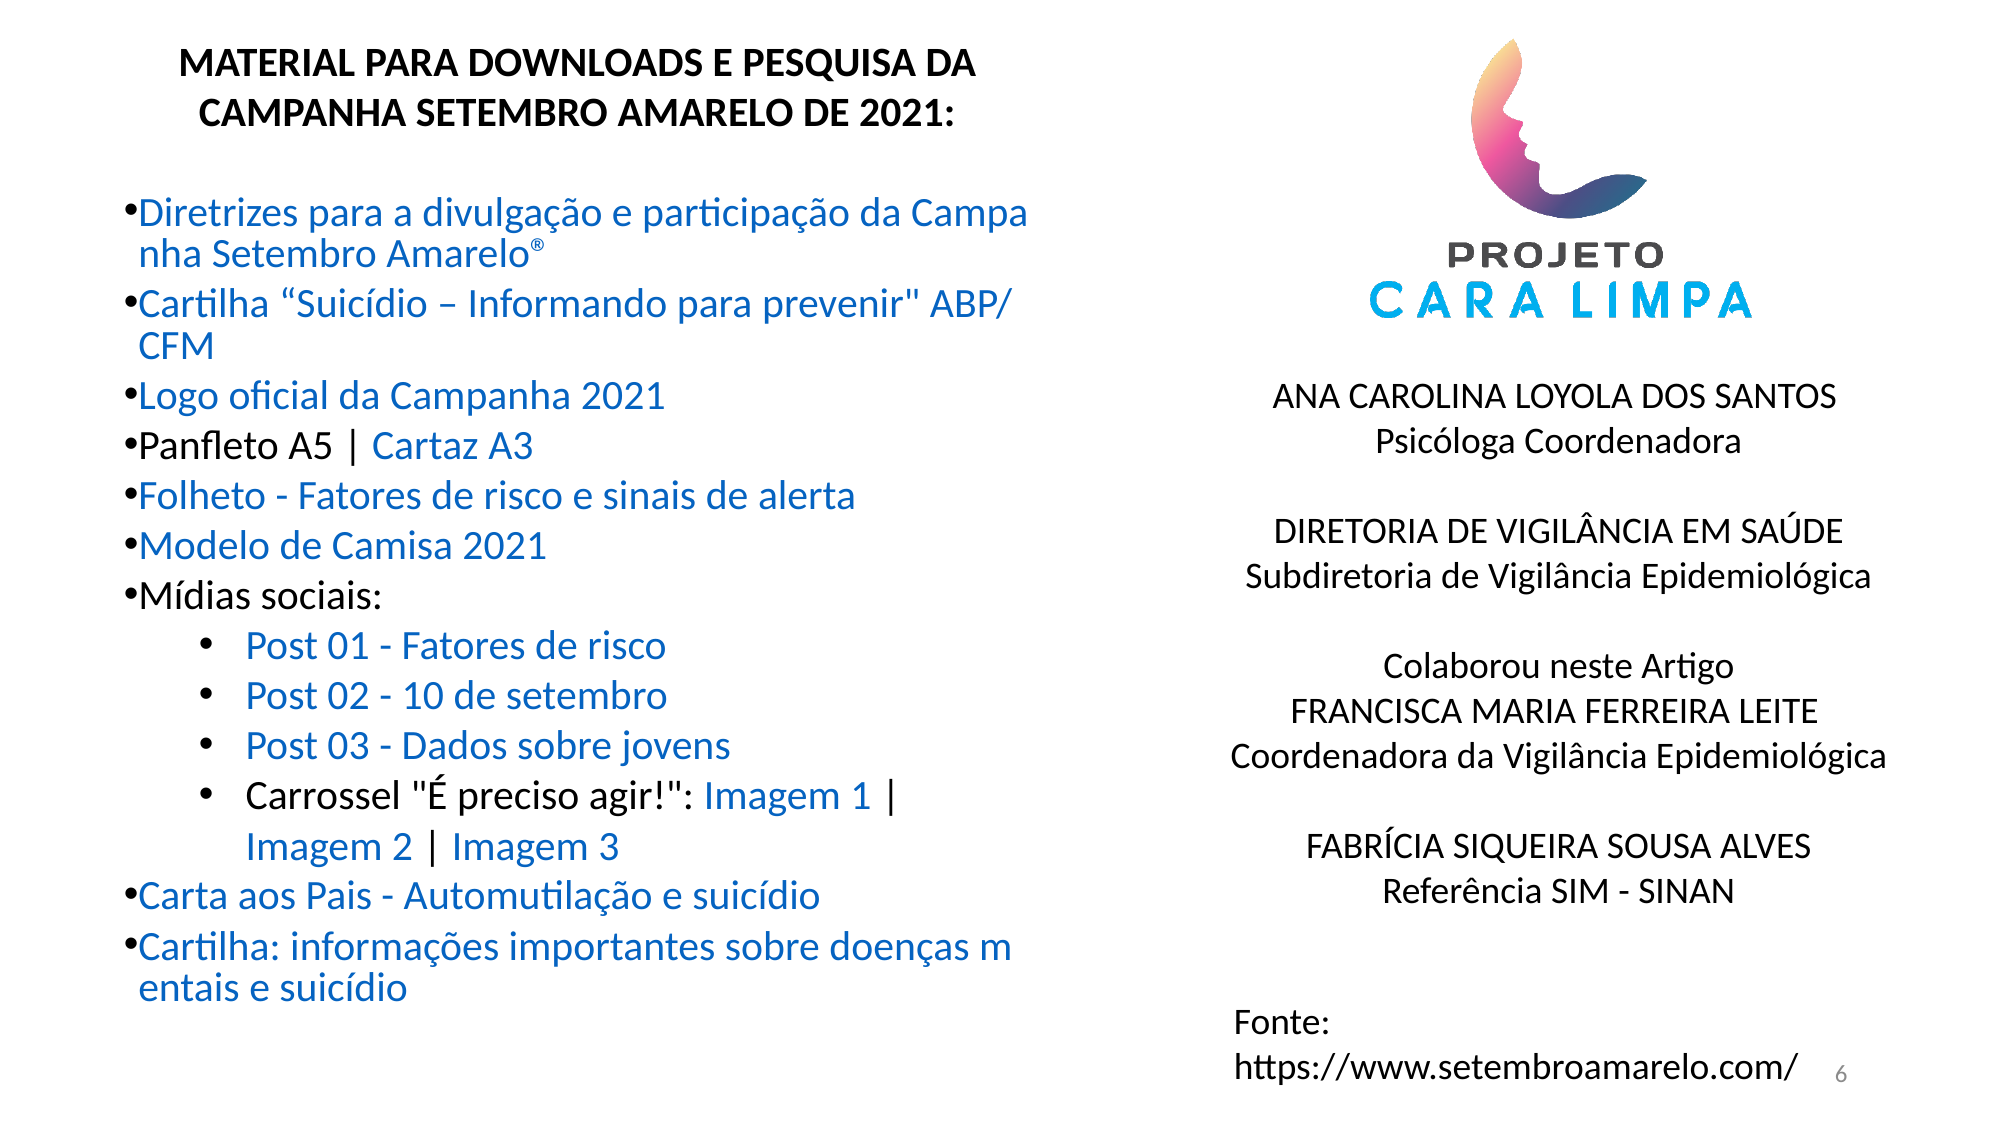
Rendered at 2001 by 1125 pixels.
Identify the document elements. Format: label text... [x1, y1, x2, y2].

text_box ANA CAROLINA LOYOLA DOS SANTOS Psicóloga Coordenadora DIRETORIA DE VIGILÂNCIA EM SAÚDE Subdiretoria de Vigilância Epidemiológica Colaborou neste Artigo FRANCISCA MARIA FERREIRA LEITE Coordenadora da Vigilância Epidemiológica FABRÍCIA SIQUEIRA SOUSA ALVES Referência SIM - SINAN [1210, 363, 1908, 964]
text_box Fonte: https://www.setembroamarelo.com/ [1219, 989, 1815, 1095]
picture [1641, 303, 1647, 318]
picture [1656, 302, 1660, 318]
picture [1424, 311, 1443, 318]
picture [1517, 311, 1535, 318]
picture [1474, 289, 1484, 299]
text_box MATERIAL PARA DOWNLOADS E PESQUISA DA CAMPANHA SETEMBRO AMARELO DE 2021: Diretrizes para a divulgação e participação da Campanha Setembro Amarelo® Cartilha “Suicídio – Informando para prevenir" ABP/CFM Logo oficial da Campanha 2021 Panfleto A5 | Cartaz A3 Folheto - Fatores de risco e sinais de alerta Modelo de Camisa 2021 Mídias sociais: Post 01 - Fatores de risco Post 02 - 10 de setembro Post 03 - Dados sobre jovens Carrossel "É preciso agir!": Imagem 1 | Imagem 2 | Imagem 3 Carta aos Pais - Automutilação e suicídio​ Cartilha: informações importantes sobre doenças mentais e suicídio [109, 27, 1046, 893]
slide_number 6 [1412, 1042, 1863, 1103]
picture [1691, 289, 1702, 299]
picture [1726, 311, 1744, 318]
picture [1430, 294, 1437, 304]
picture [1523, 295, 1530, 304]
picture [1731, 295, 1739, 304]
picture [1474, 306, 1483, 318]
picture [1366, 38, 1752, 318]
